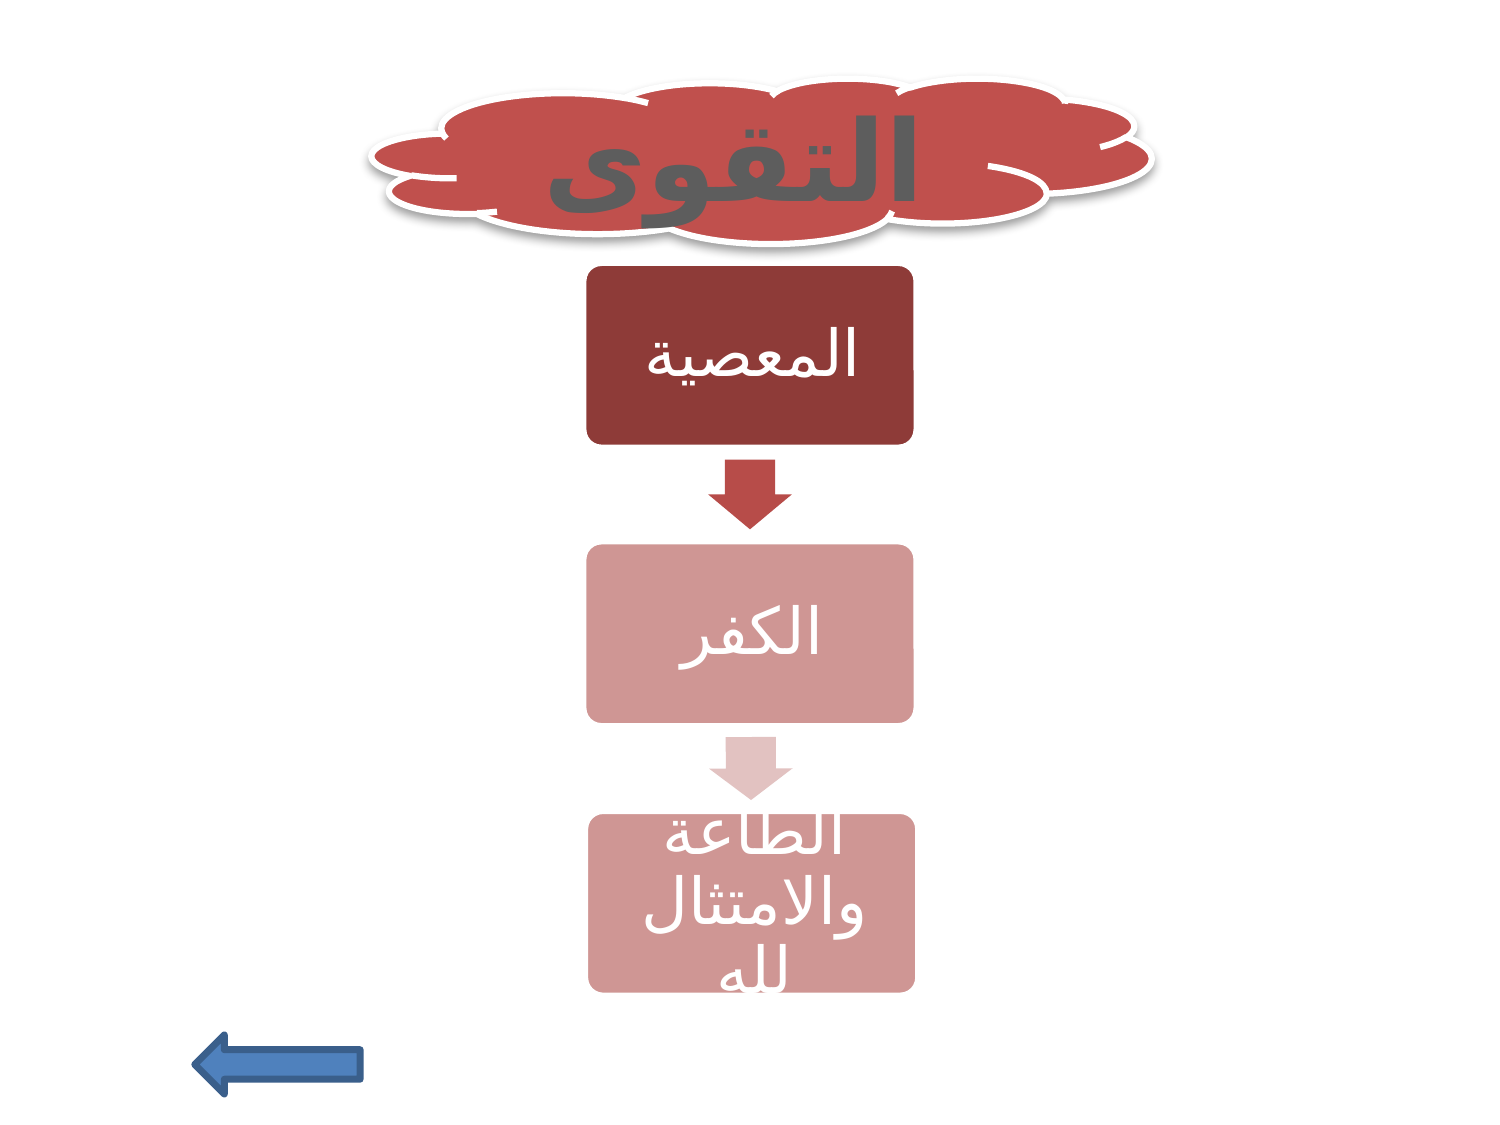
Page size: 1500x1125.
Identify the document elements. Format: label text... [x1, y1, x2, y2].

text_box التقوى [368, 75, 1155, 248]
text_box [191, 1031, 364, 1098]
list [74, 262, 1426, 1006]
